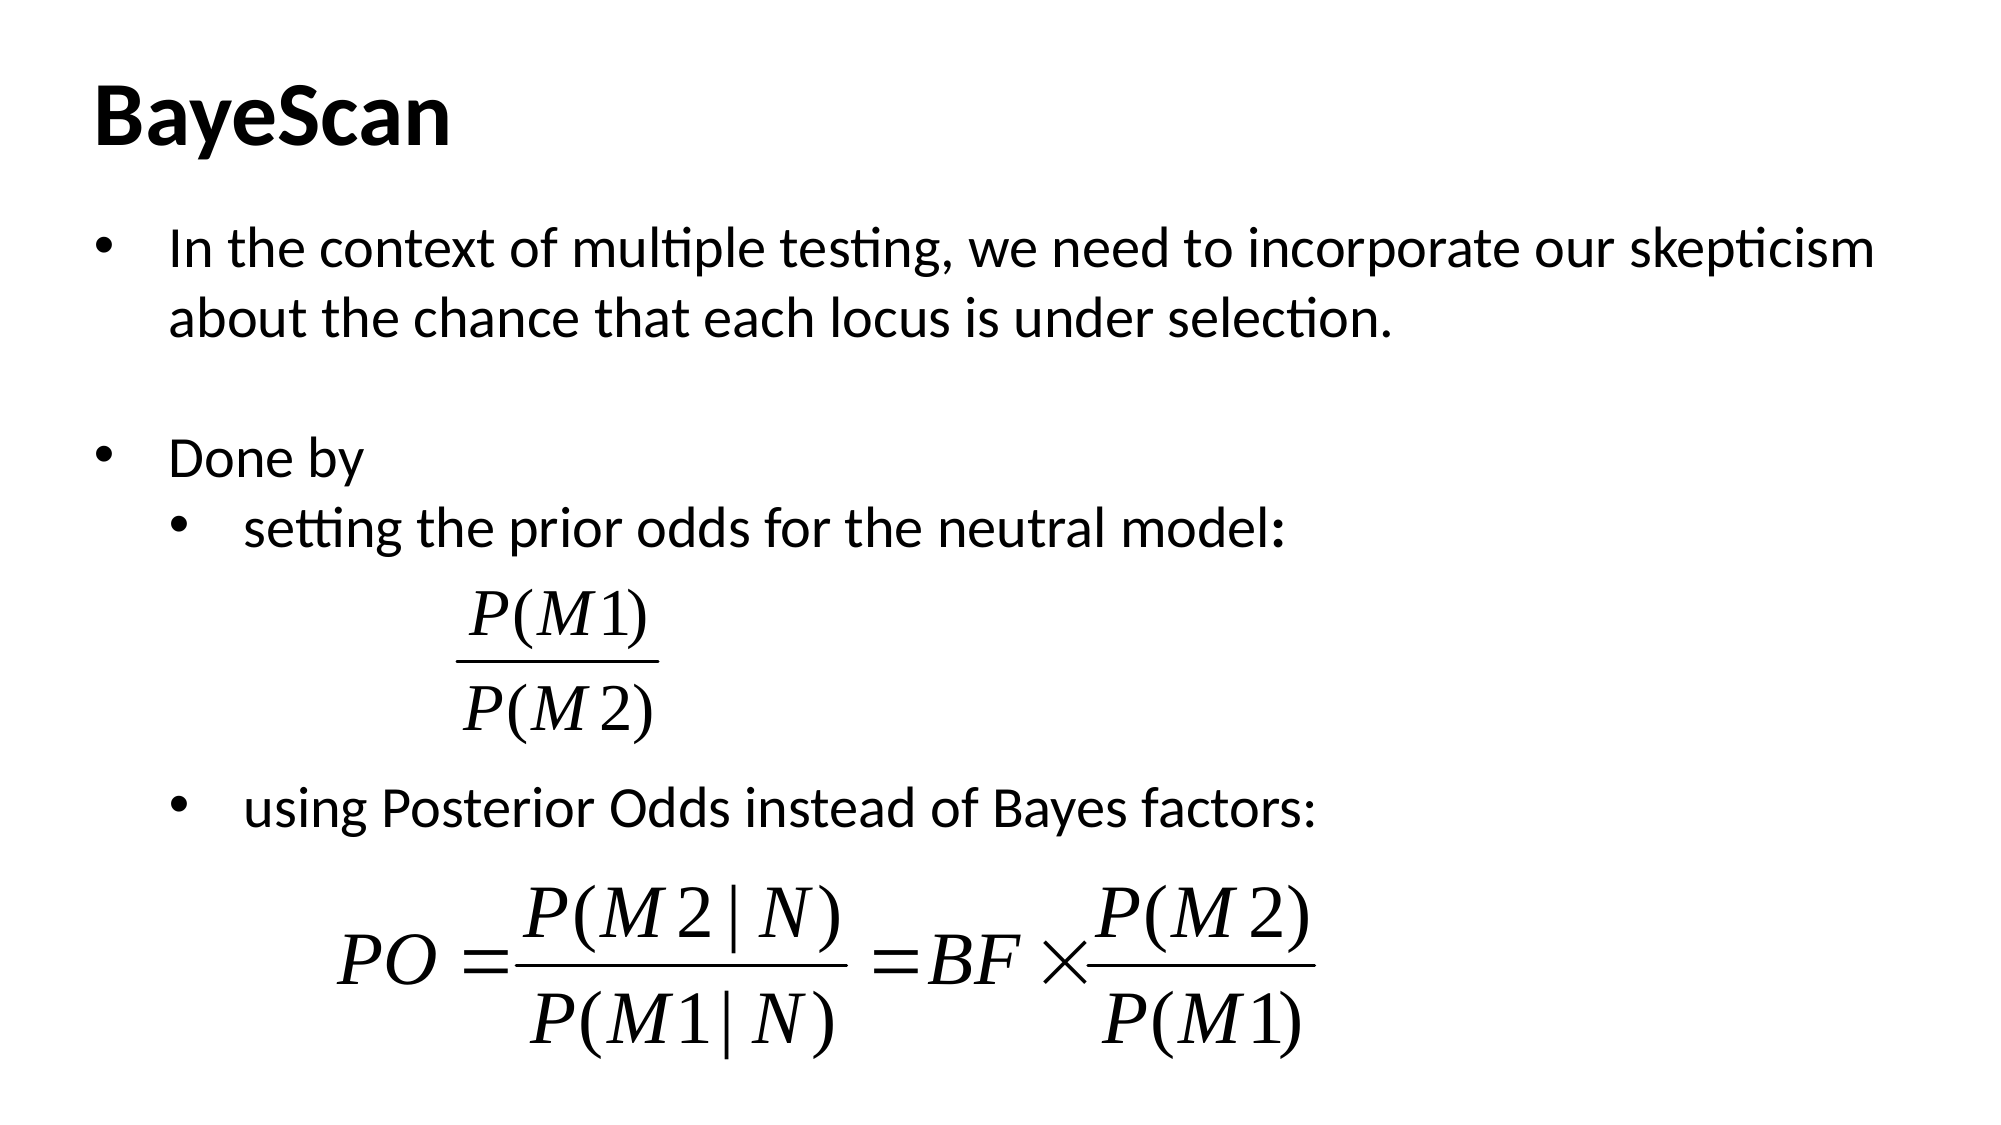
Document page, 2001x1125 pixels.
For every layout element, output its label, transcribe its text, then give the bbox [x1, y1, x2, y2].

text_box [323, 865, 1328, 1073]
text_box In the context of multiple testing, we need to incorporate our skepticism about the chance that each locus is under selection. Done by setting the prior odds for the neutral model: using Posterior Odds instead of Bayes factors: [78, 201, 1933, 917]
title BayeScan [78, 37, 860, 194]
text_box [445, 572, 674, 757]
